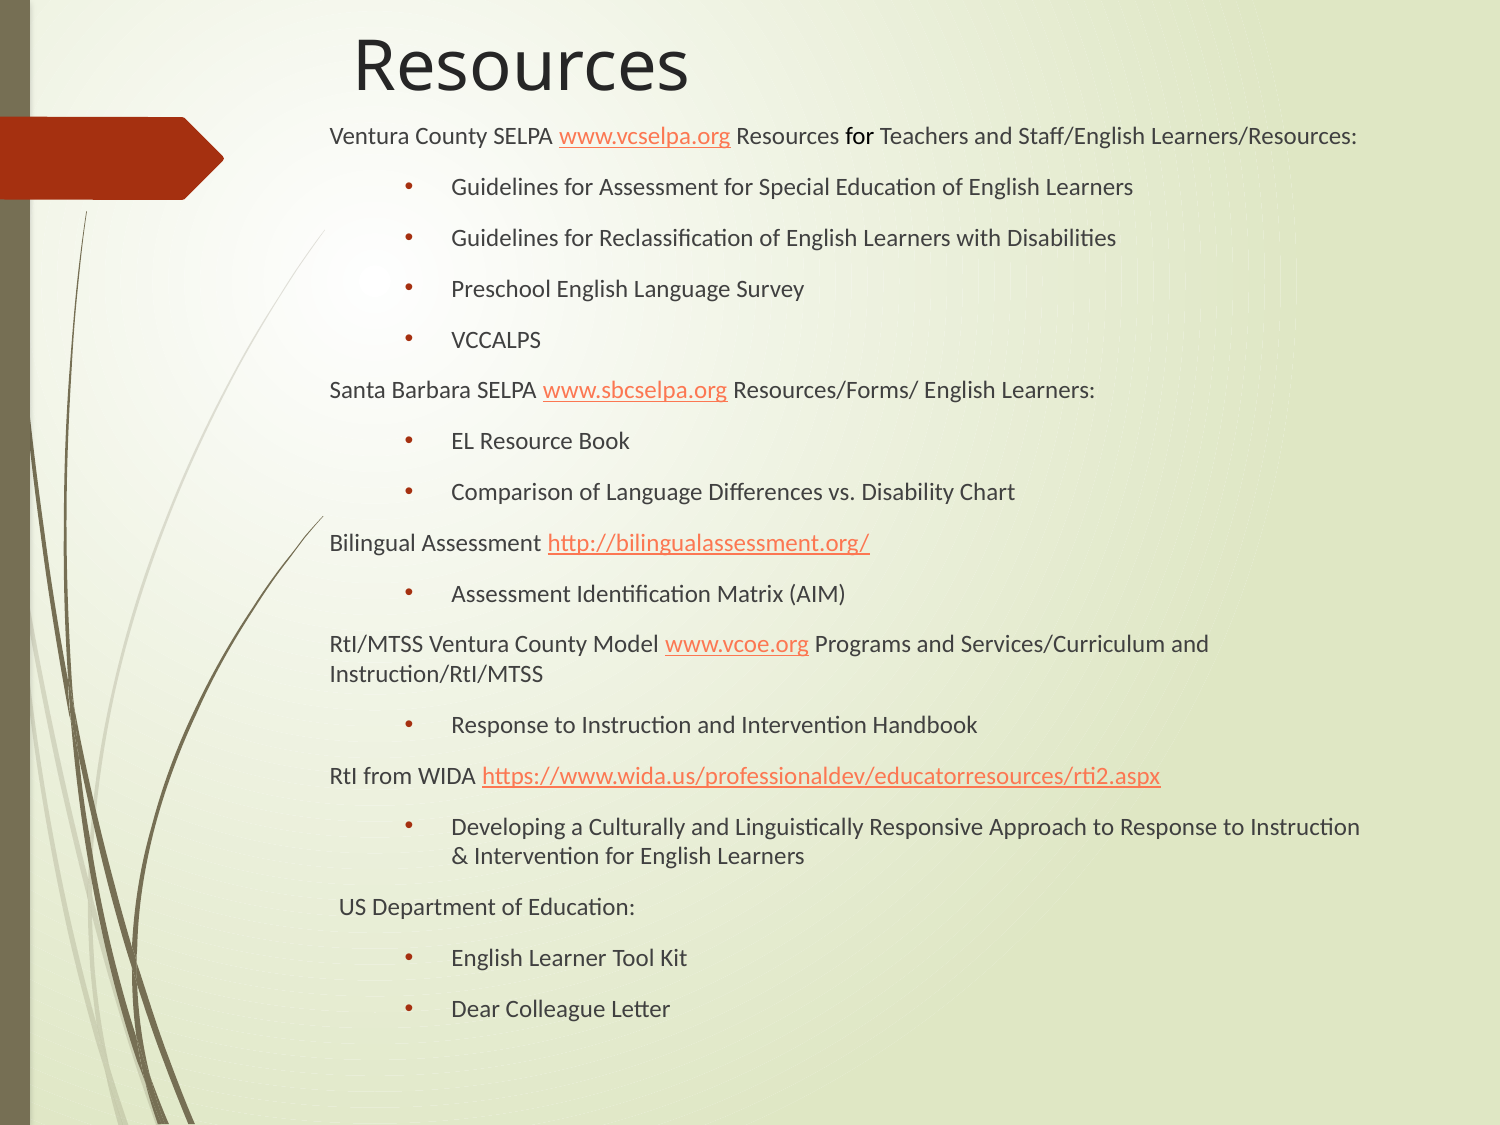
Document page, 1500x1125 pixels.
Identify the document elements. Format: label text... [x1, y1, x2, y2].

list Ventura County SELPA www.vcselpa.org Resources for Teachers and Staff/English Learners/Resources: Guidelines for Assessment for Special Education of English Learners Guidelines for Reclassification of English Learners with Disabilities Preschool English Language Survey VCCALPS Santa Barbara SELPA www.sbcselpa.org Resources/Forms/ English Learners: EL Resource Book Comparison of Language Differences vs. Disability Chart Bilingual Assessment http://bilingualassessment.org/ Assessment Identification Matrix (AIM) RtI/MTSS Ventura County Model www.vcoe.org Programs and Services/Curriculum and Instruction/RtI/MTSS Response to Instruction and Intervention Handbook RtI from WIDA https://www.wida.us/professionaldev/educatorresources/rti2.aspx Developing a Culturally and Linguistically Responsive Approach to Response to Instruction & Intervention for English Learners US Department of Education: English Learner Tool Kit Dear Colleague Letter [314, 112, 1396, 1100]
title Resources [337, 12, 1396, 112]
